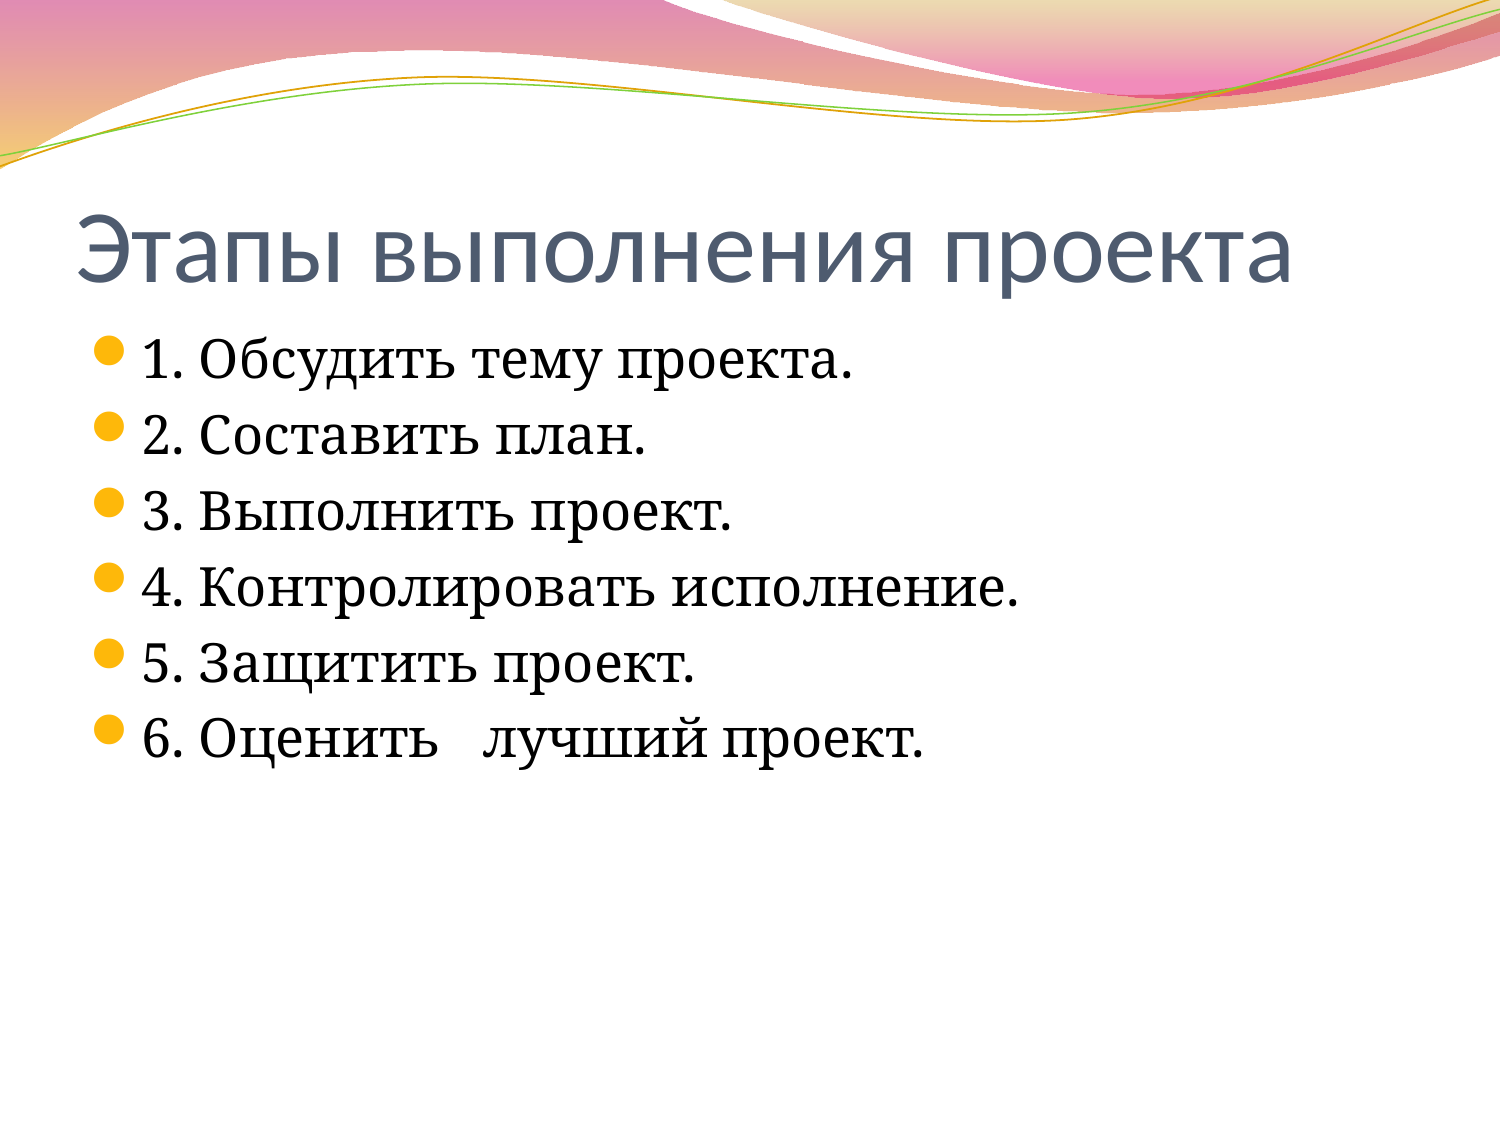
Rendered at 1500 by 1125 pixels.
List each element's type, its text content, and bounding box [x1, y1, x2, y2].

list 1. Обсудить тему проекта. 2. Составить план. 3. Выполнить проект. 4. Контролировать исполнение. 5. Защитить проект. 6. Оценить лучший проект. [75, 317, 1425, 1038]
title Этапы выполнения проекта [75, 115, 1425, 303]
